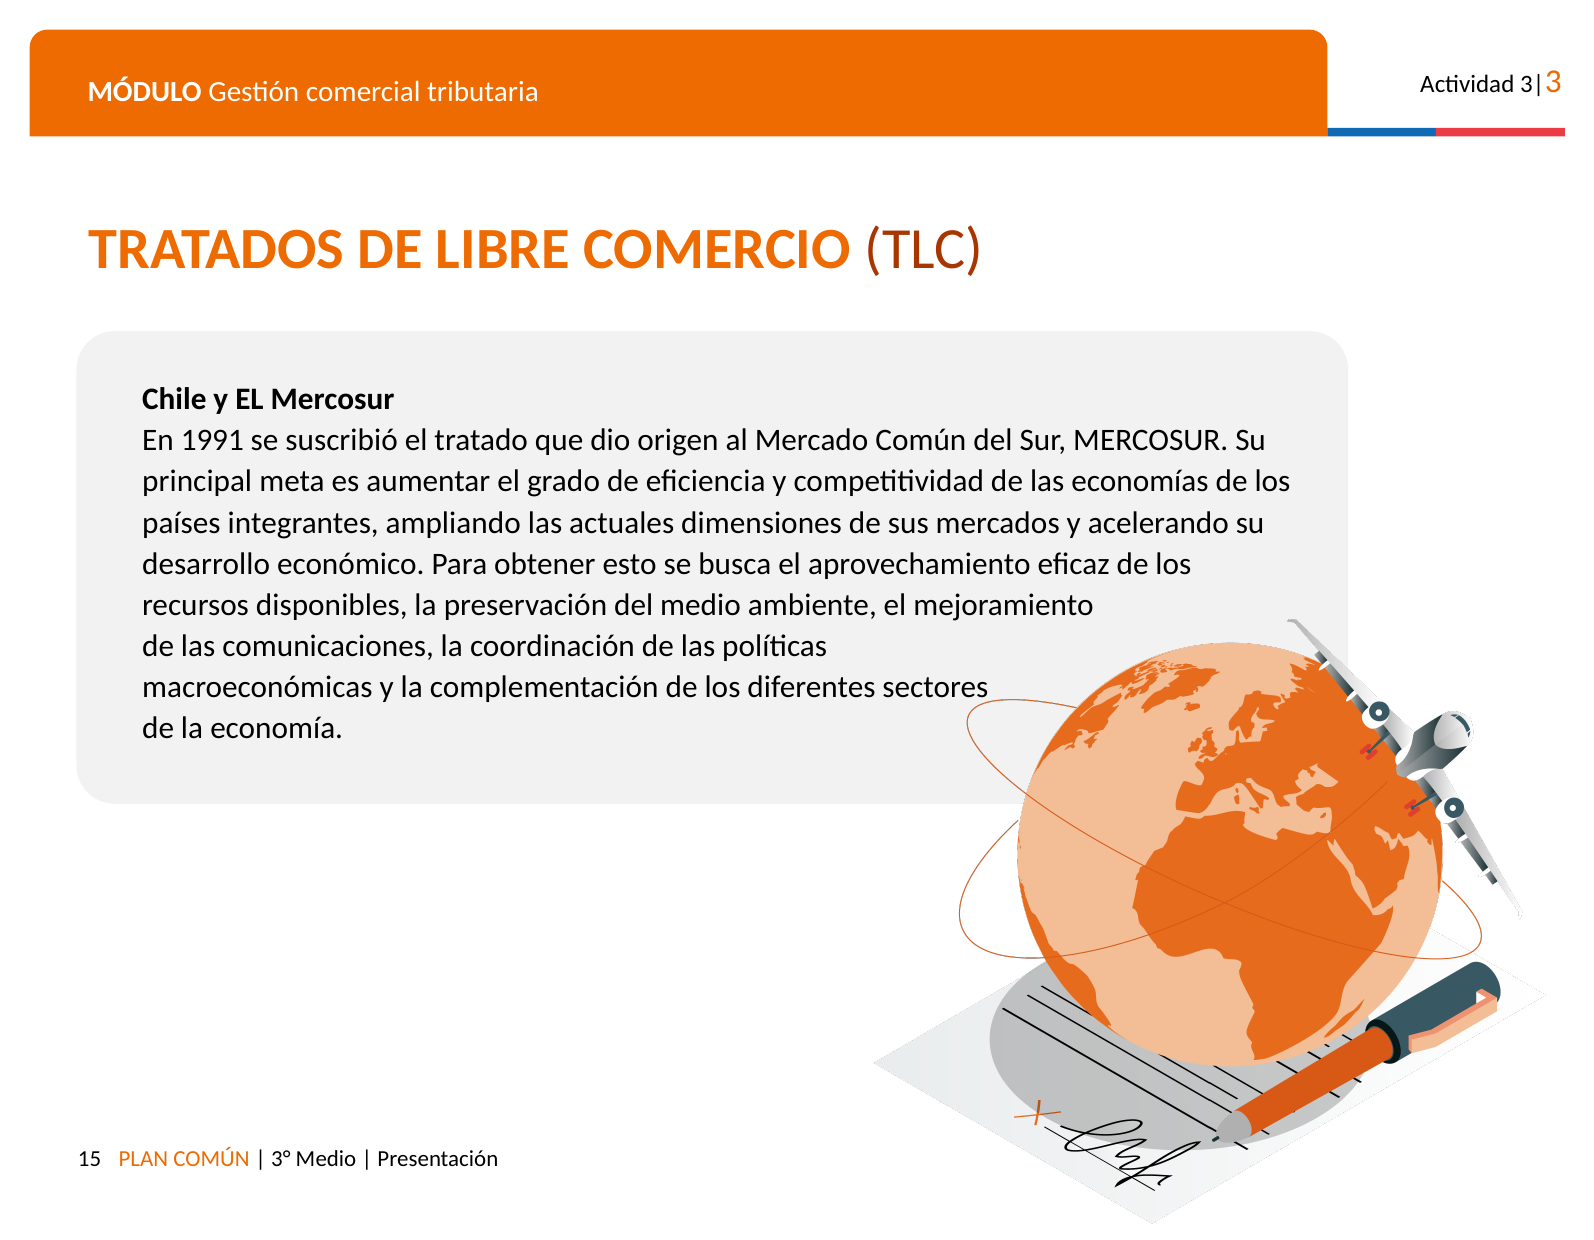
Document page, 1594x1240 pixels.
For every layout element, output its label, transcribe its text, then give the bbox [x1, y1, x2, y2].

text_box [76, 331, 1349, 804]
picture [796, 602, 1594, 1240]
text_box TRATADOS DE LIBRE COMERCIO (TLC) [74, 226, 1542, 279]
text_box Chile y EL Mercosur En 1991 se suscribió el tratado que dio origen al Mercado Común del Sur, MERCOSUR. Su principal meta es aumentar el grado de eficiencia y competitividad de las economías de los países integrantes, ampliando las actuales dimensiones de sus mercados y acelerando su desarrollo económico. Para obtener esto se busca el aprovechamiento eficaz de los recursos disponibles, la preservación del medio ambiente, el mejoramiento de las comunicaciones, la coordinación de las políticas macroeconómicas y la complementación de los diferentes sectores de la economía. [127, 338, 1308, 781]
